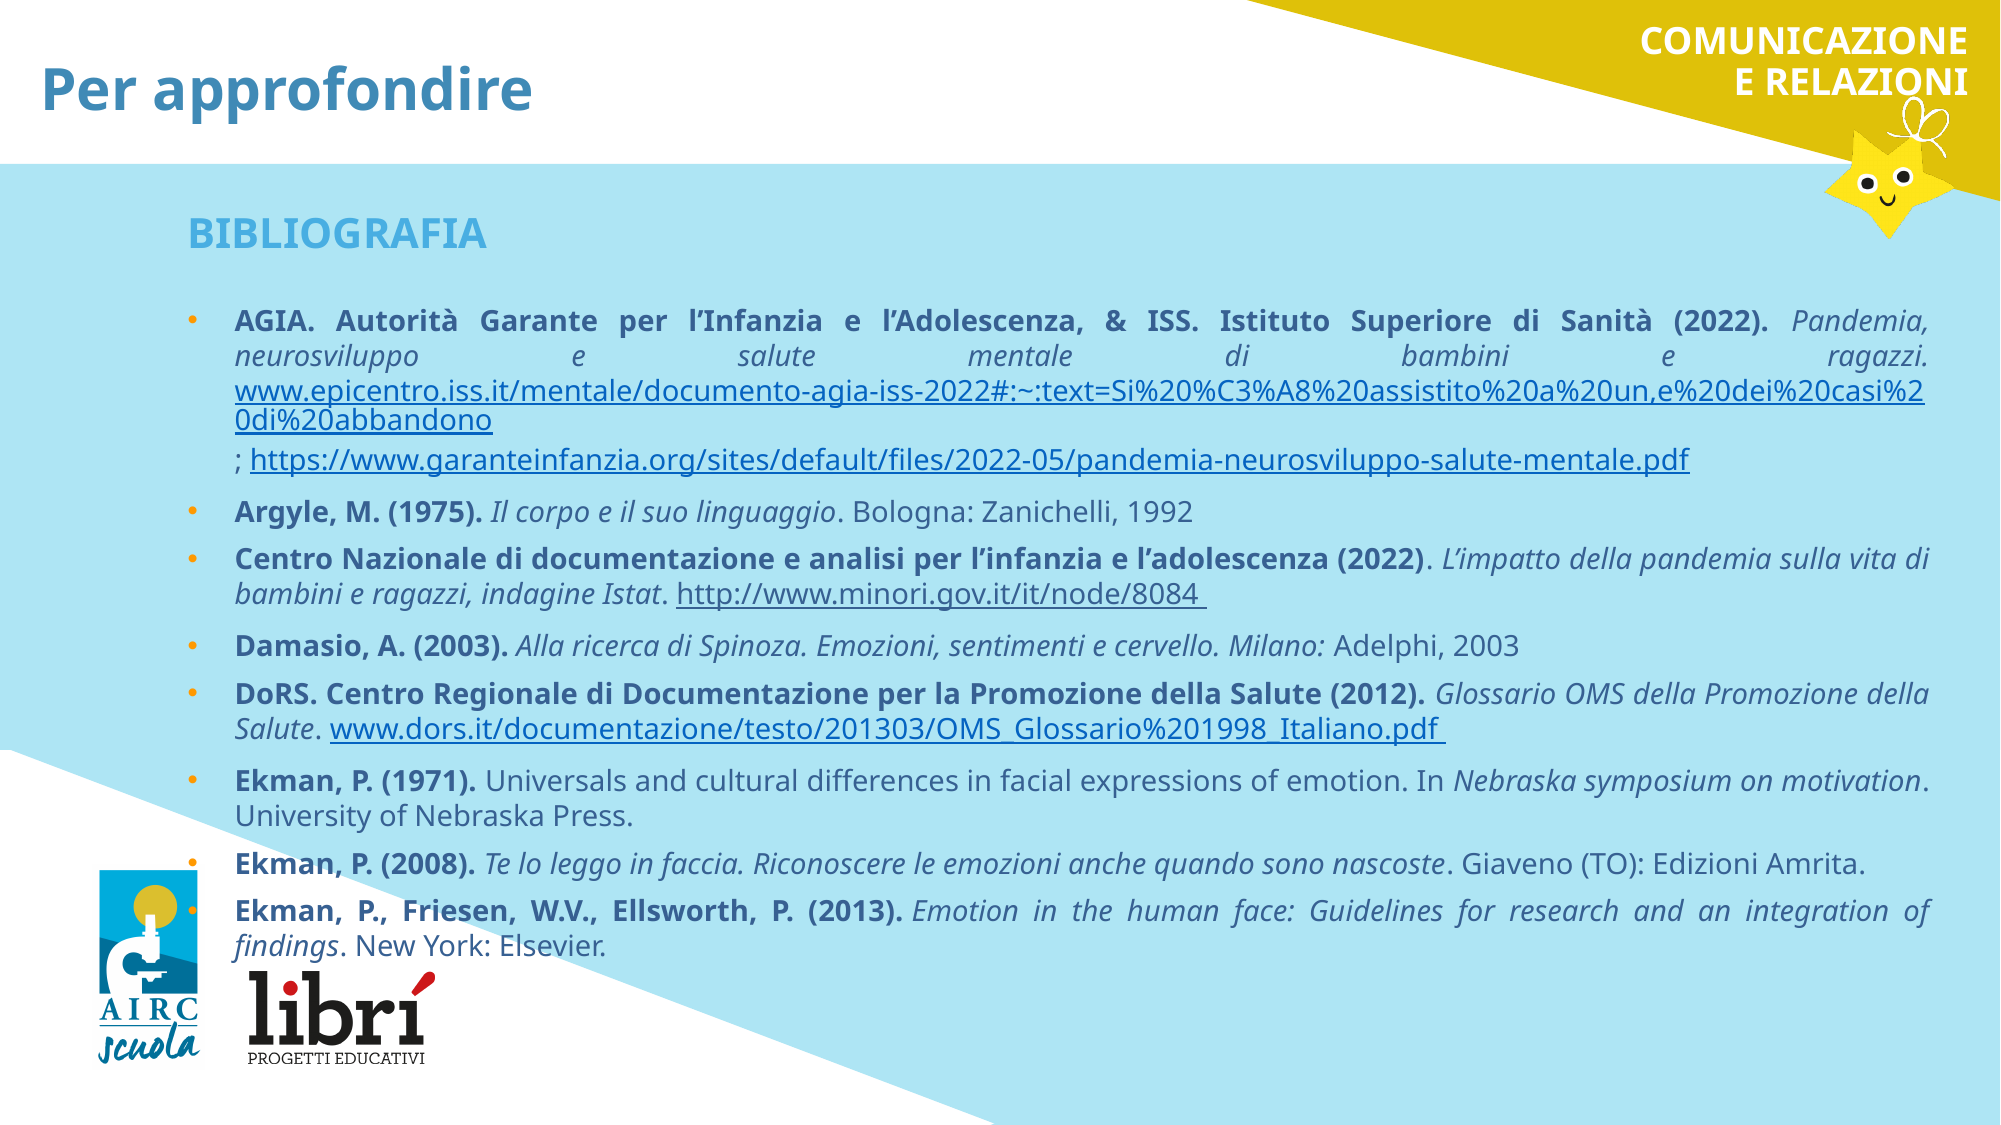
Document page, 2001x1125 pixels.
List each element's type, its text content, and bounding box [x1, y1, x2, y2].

title Per approfondire [25, 52, 1568, 148]
picture [92, 864, 205, 1070]
picture [248, 971, 435, 1064]
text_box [1601, 14, 1984, 239]
text_box BIBLIOGRAFIA AGIA. Autorità Garante per l’Infanzia e l’Adolescenza, & ISS. Istituto Superiore di Sanità (2022). Pandemia, neurosviluppo e salute mentale di bambini e ragazzi. www.epicentro.iss.it/mentale/documento-agia-iss-2022#:~:text=Si%20%C3%A8%20assistito%20a%20un,e%20dei%20casi%20di%20abbandono; https://www.garanteinfanzia.org/sites/default/files/2022-05/pandemia-neurosviluppo-salute-mentale.pdf Argyle, M. (1975). Il corpo e il suo linguaggio. Bologna: Zanichelli, 1992 Centro Nazionale di documentazione e analisi per l’infanzia e l’adolescenza (2022). L’impatto della pandemia sulla vita di bambini e ragazzi, indagine Istat. http://www.minori.gov.it/it/node/8084 Damasio, A. (2003). Alla ricerca di Spinoza. Emozioni, sentimenti e cervello. Milano: Adelphi, 2003 DoRS. Centro Regionale di Documentazione per la Promozione della Salute (2012). Glossario OMS della Promozione della Salute. www.dors.it/documentazione/testo/201303/OMS_Glossario%201998_Italiano.pdf Ekman, P. (1971). Universals and cultural differences in facial expressions of emotion. In Nebraska symposium on motivation. University of Nebraska Press. Ekman, P. (2008). Te lo leggo in faccia. Riconoscere le emozioni anche quando sono nascoste. Giaveno (TO): Edizioni Amrita. Ekman, P., Friesen, W.V., Ellsworth, P. (2013). Emotion in the human face: Guidelines for research and an integration of findings. New York: Elsevier. [172, 199, 1945, 993]
